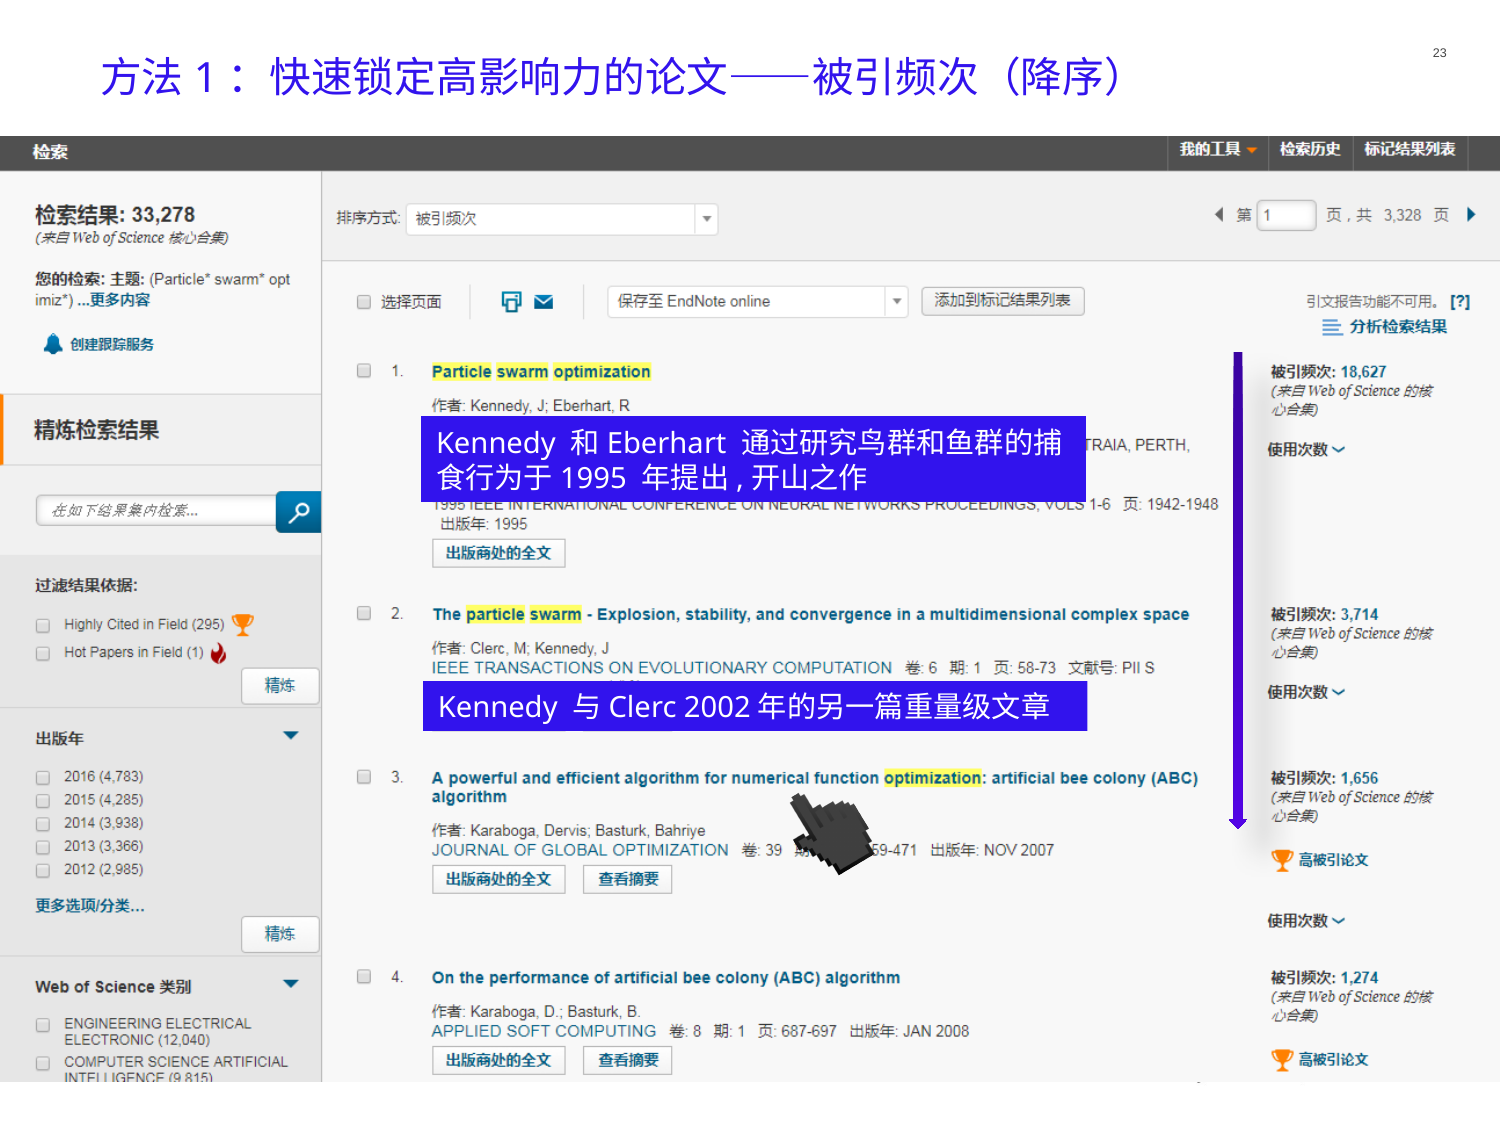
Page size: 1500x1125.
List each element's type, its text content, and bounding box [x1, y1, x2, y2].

picture [0, 136, 1500, 1100]
text_box 方法1：快速锁定高影响力的论文——被引频次（降序） [100, 10, 1400, 135]
